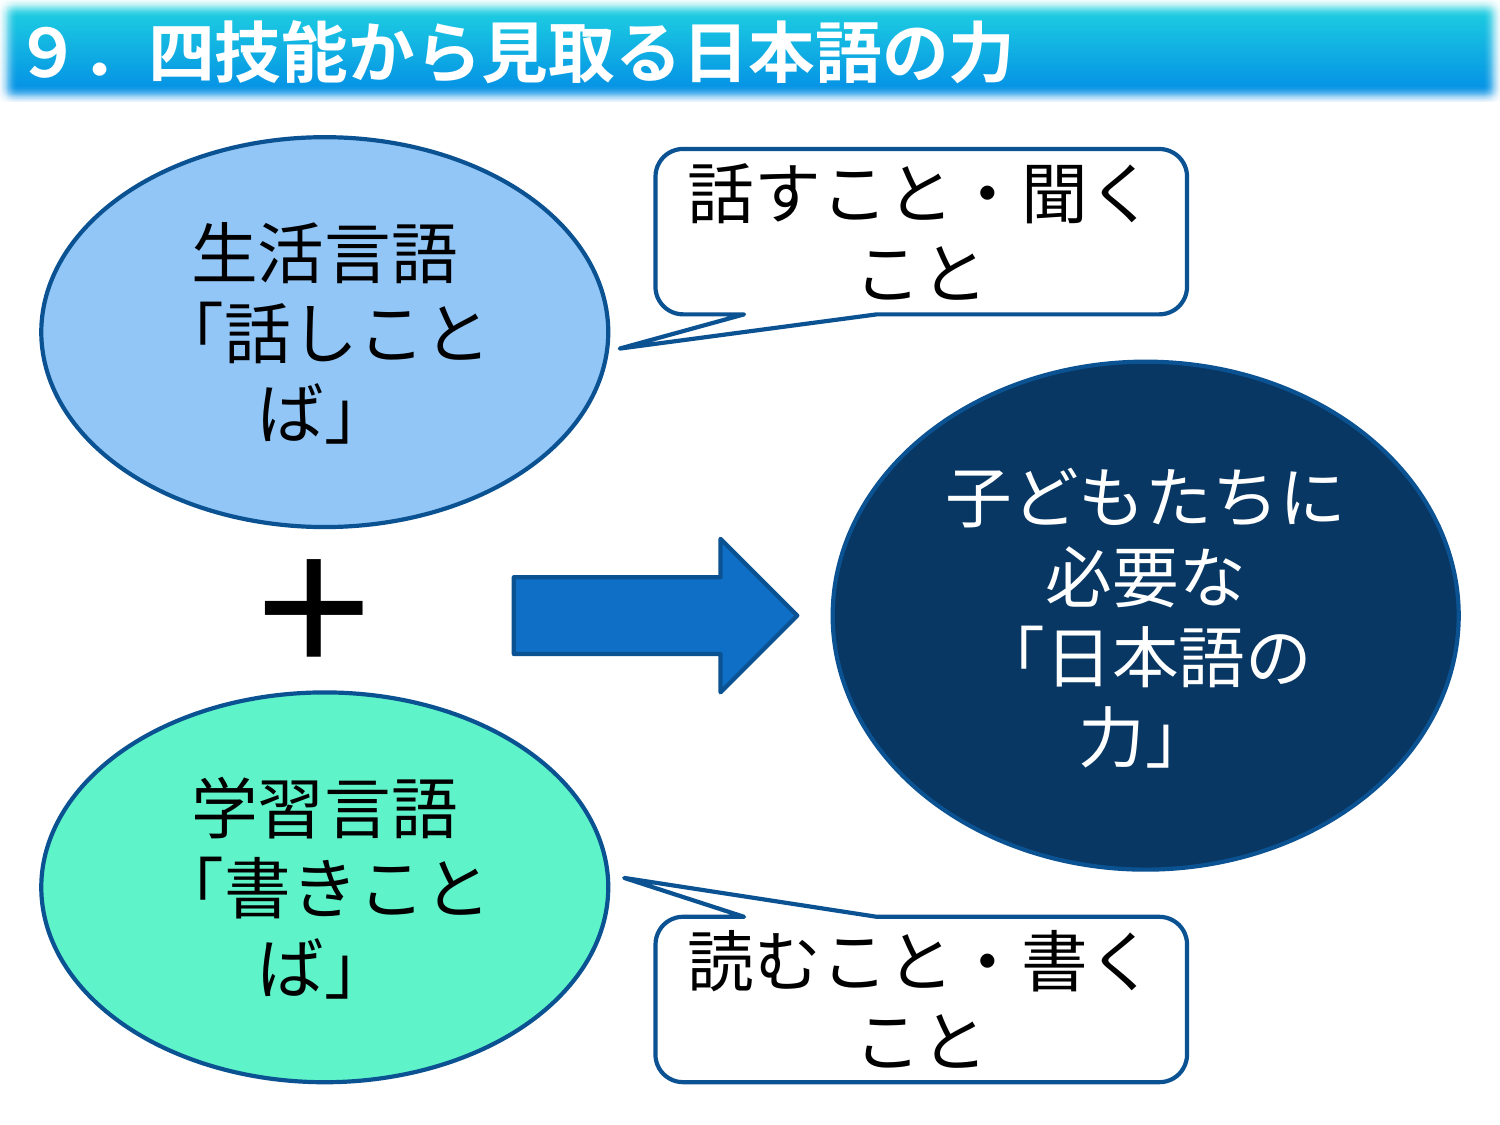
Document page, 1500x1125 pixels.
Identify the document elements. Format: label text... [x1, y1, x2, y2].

text_box 子どもたちに 必要な 「日本語の力」 [830, 359, 1461, 872]
text_box 読むこと・書くこと [622, 875, 1190, 1085]
text_box [511, 536, 800, 695]
text_box 学習言語 「書きことば」 [39, 694, 611, 1085]
text_box 話すこと・聞くこと [617, 146, 1190, 351]
text_box ＋ [230, 515, 384, 695]
text_box 生活言語 「話しことば」 [39, 135, 611, 525]
text_box ９．四技能から見取る日本語の力 [17, 17, 1486, 86]
